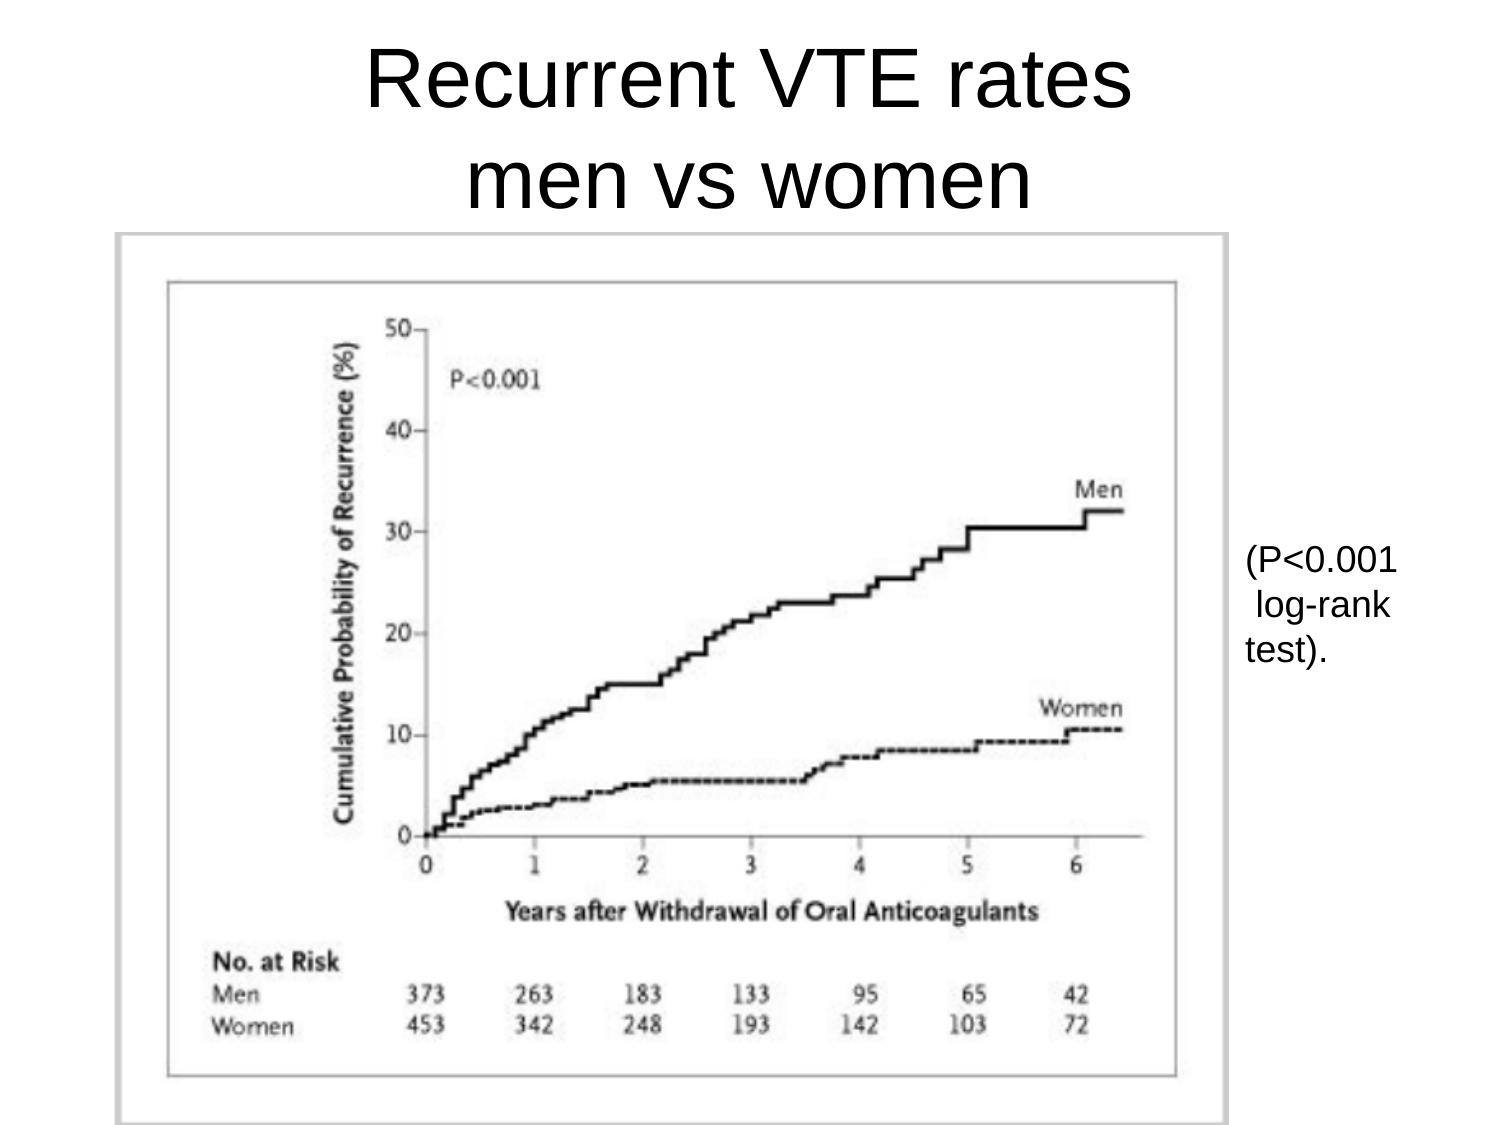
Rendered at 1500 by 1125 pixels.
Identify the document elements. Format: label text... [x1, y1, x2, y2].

picture [114, 232, 1230, 1125]
text_box (P<0.001 log-rank test). [1235, 527, 1489, 678]
title Recurrent VTE rates men vs women [102, 14, 1398, 233]
